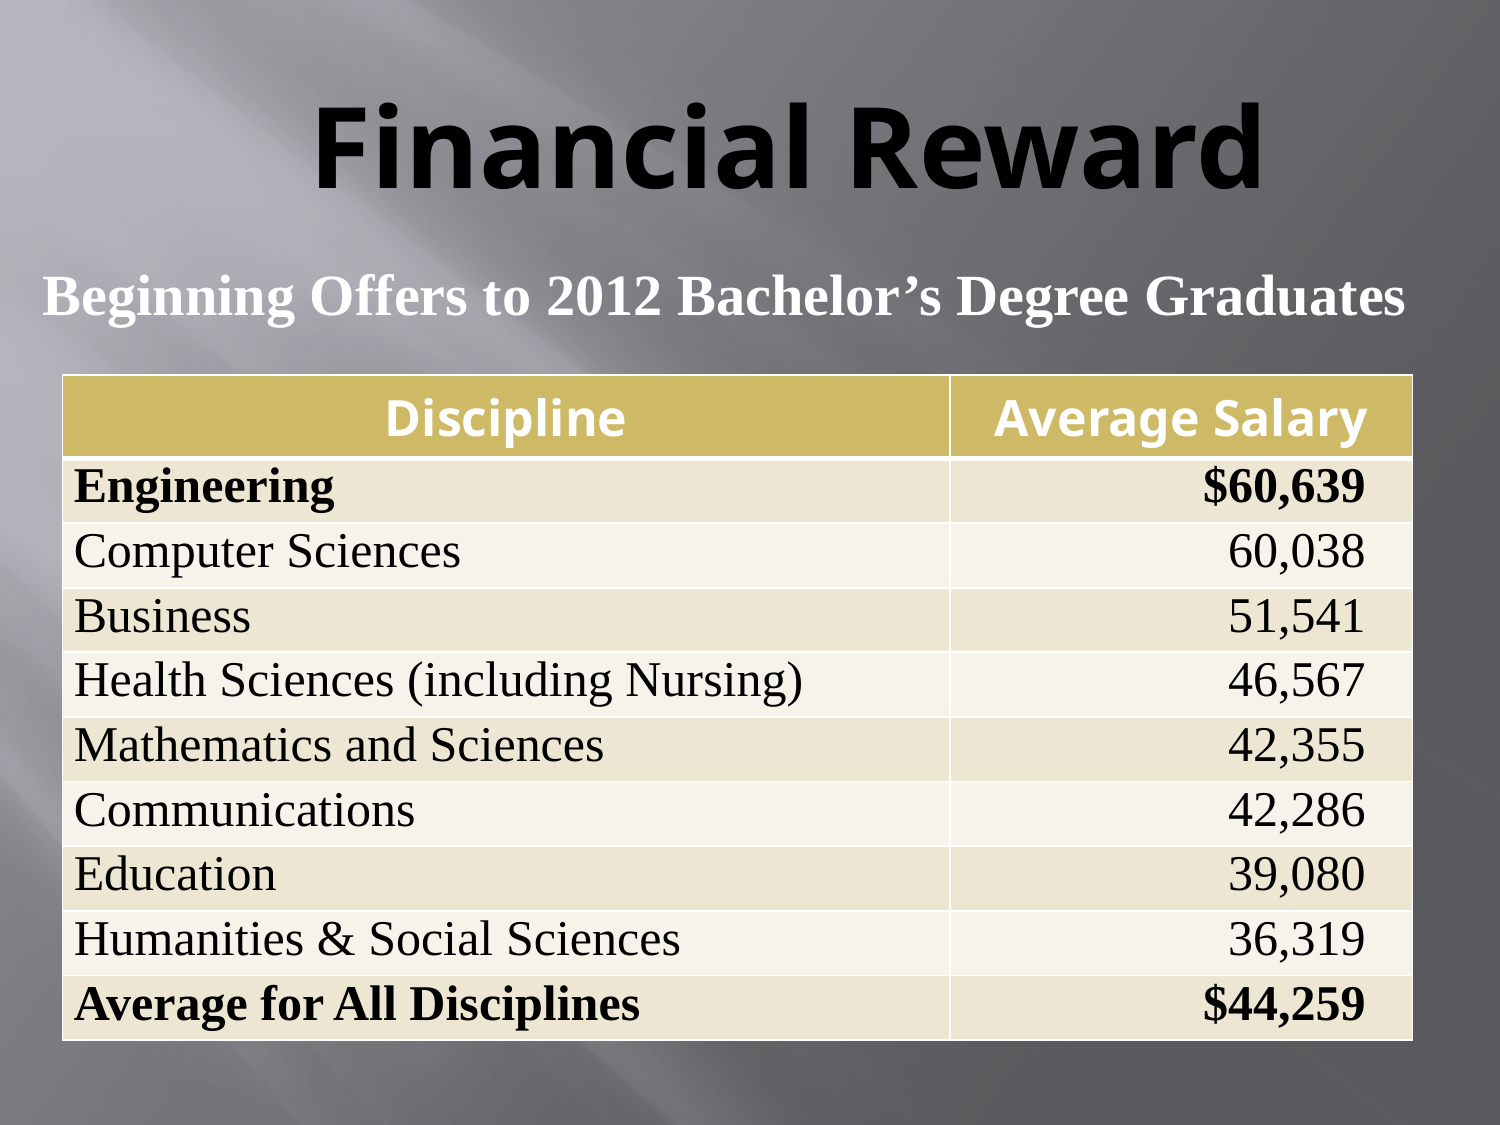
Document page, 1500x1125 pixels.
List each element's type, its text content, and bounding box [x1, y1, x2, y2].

table_cell $60,639 [951, 461, 1412, 522]
table_cell Average for All Disciplines [63, 976, 949, 1039]
table_cell 51,541 [951, 589, 1412, 651]
table_cell $44,259 [951, 976, 1412, 1039]
table_header Discipline [63, 395, 949, 456]
table_cell 42,286 [951, 782, 1412, 845]
table_cell 39,080 [951, 847, 1412, 910]
table_header Average Salary [951, 395, 1412, 456]
table_cell Mathematics and Sciences [63, 718, 949, 781]
table_cell Business [63, 589, 949, 651]
table_cell Humanities & Social Sciences [63, 912, 949, 975]
table_cell 42,355 [951, 718, 1412, 781]
table_cell Communications [63, 782, 949, 845]
table_cell 46,567 [951, 653, 1412, 716]
table_cell Engineering [63, 461, 949, 522]
table_cell 36,319 [951, 912, 1412, 975]
table_cell Education [63, 847, 949, 910]
table_cell Health Sciences (including Nursing) [63, 653, 949, 716]
table_cell Computer Sciences [63, 524, 949, 587]
title Financial Reward [62, 50, 1375, 238]
text_box Beginning Offers to 2012 Bachelor’s Degree Graduates [0, 249, 1450, 395]
table_cell 60,038 [951, 524, 1412, 587]
